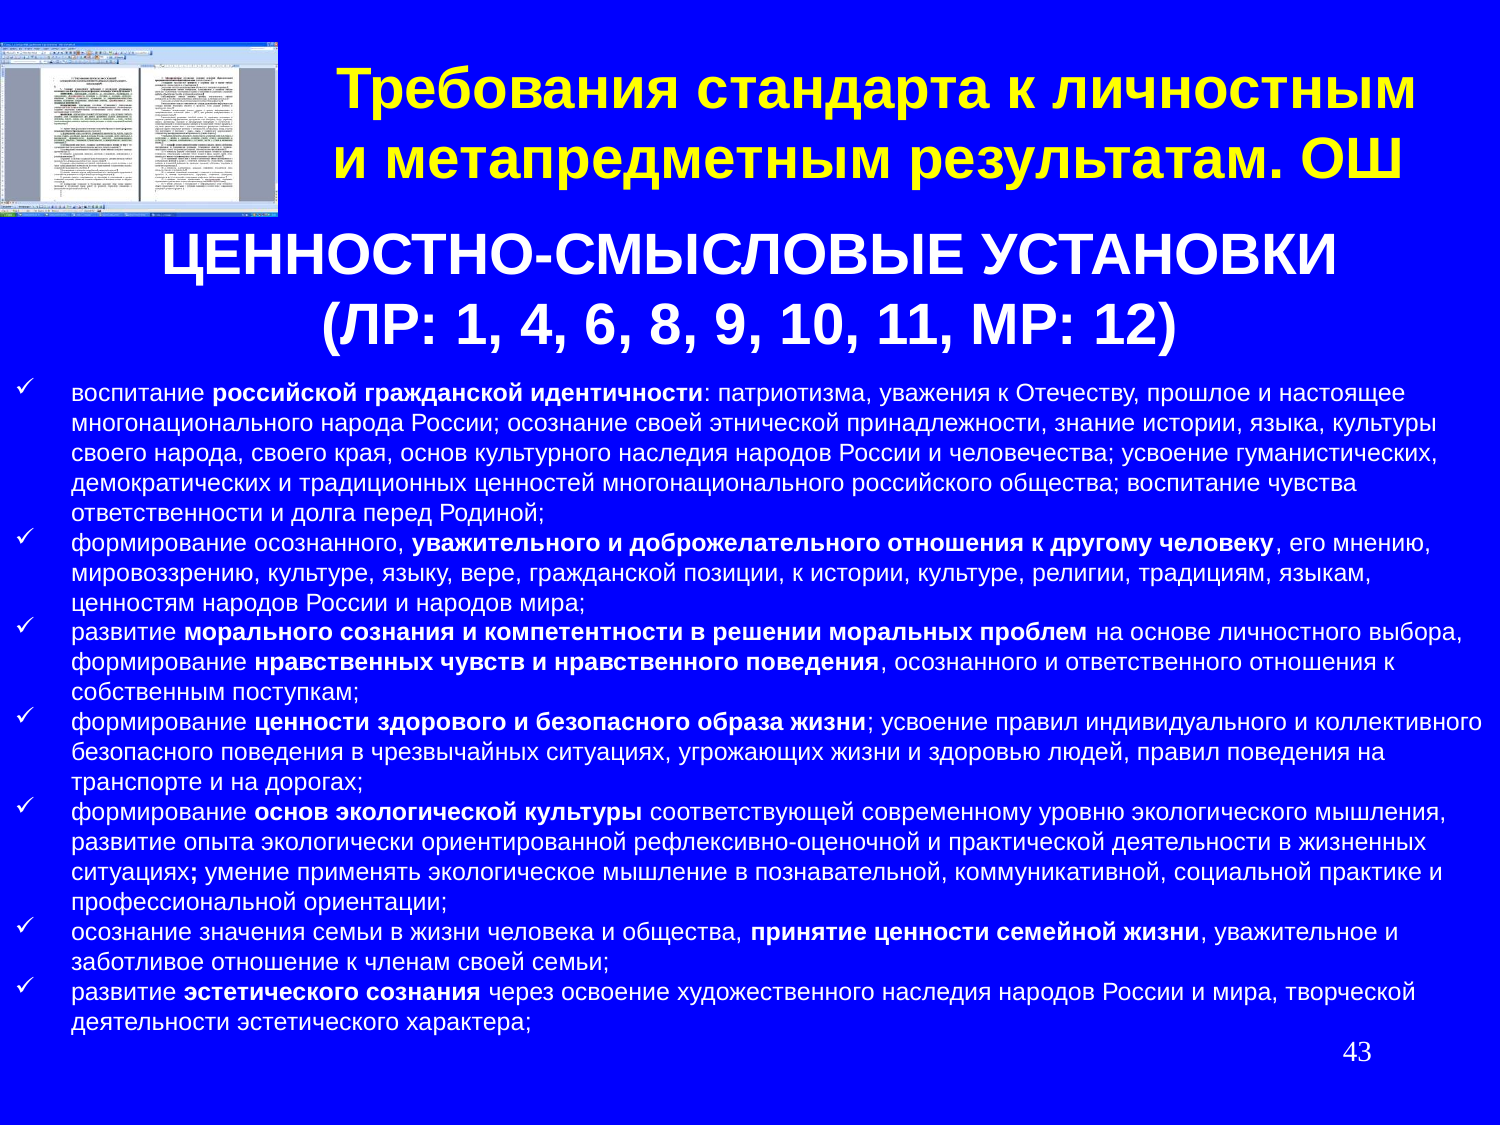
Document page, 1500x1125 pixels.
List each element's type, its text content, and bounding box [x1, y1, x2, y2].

text_box ЦЕННОСТНО-СМЫСЛОВЫЕ УСТАНОВКИ (ЛР: 1, 4, 6, 8, 9, 10, 11, МР: 12) воспитание российской гражданской идентичности: патриотизма, уважения к Отечеству, прошлое и настоящее многонационального народа России; осознание своей этнической принадлежности, знание истории, языка, культуры своего народа, своего края, основ культурного наследия народов России и человечества; усвоение гуманистических, демократических и традиционных ценностей многонационального российского общества; воспитание чувства ответственности и долга перед Родиной; формирование осознанного, уважительного и доброжелательного отношения к другому человеку, его мнению, мировоззрению, культуре, языку, вере, гражданской позиции, к истории, культуре, религии, традициям, языкам, ценностям народов России и народов мира; развитие морального сознания и компетентности в решении моральных проблем на основе личностного выбора, формирование нравственных чувств и нравственного поведения, осознанного и ответственного отношения к собственным поступкам; формирование ценности здорового и безопасного образа жизни; усвоение правил индивидуального и коллективного безопасного поведения в чрезвычайных ситуациях, угрожающих жизни и здоровью людей, правил поведения на транспорте и на дорогах; формирование основ экологической культуры соответствующей современному уровню экологического мышления, развитие опыта экологически ориентированной рефлексивно-оценочной и практической деятельности в жизненных ситуациях; умение применять экологическое мышление в познавательной, коммуникативной, социальной практике и профессиональной ориентации; осознание значения семьи в жизни человека и общества, принятие ценности семейной жизни, уважительное и заботливое отношение к членам своей семьи; развитие эстетического сознания через освоение художественного наследия народов России и мира, творческой деятельности эстетического характера; [0, 208, 1500, 1043]
text_box Требования стандарта к личностным и метапредметным результатам. ОШ [307, 42, 1447, 198]
slide_number 43 [1074, 1043, 1388, 1101]
picture [0, 42, 278, 217]
